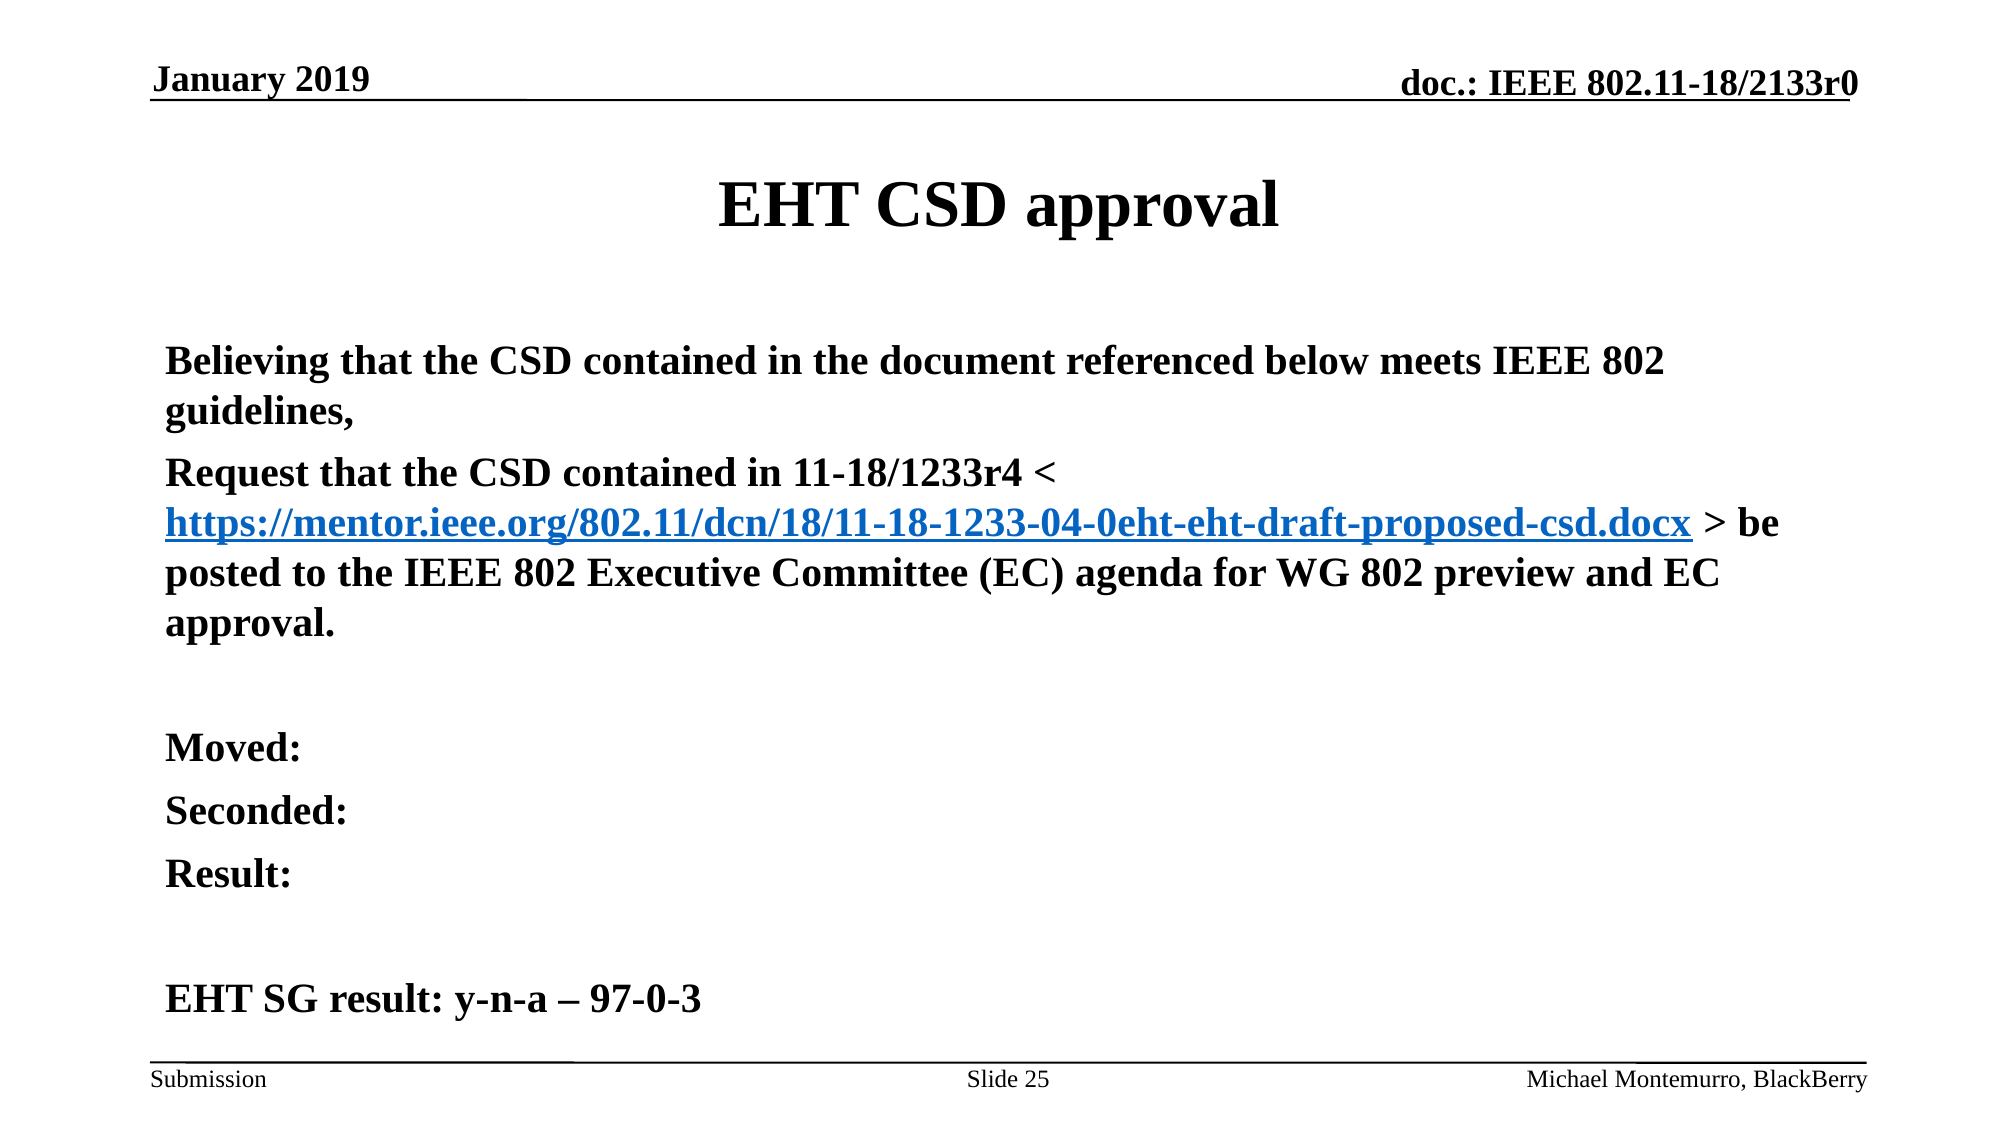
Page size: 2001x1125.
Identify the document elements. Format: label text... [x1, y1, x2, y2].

footer Michael Montemurro, BlackBerry [1171, 1061, 1869, 1093]
slide_number Slide 25 [950, 1061, 1067, 1123]
title EHT CSD approval [149, 112, 1850, 288]
list Believing that the CSD contained in the document referenced below meets IEEE 802 guidelines, Request that the CSD contained in 11-18/1233r4 <https://mentor.ieee.org/802.11/dcn/18/11-18-1233-04-0eht-eht-draft-proposed-csd.docx > be posted to the IEEE 802 Executive Committee (EC) agenda for WG 802 preview and EC approval. Moved: Seconded: Result: EHT SG result: y-n-a – 97-0-3 [149, 324, 1850, 1000]
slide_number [152, 54, 563, 100]
